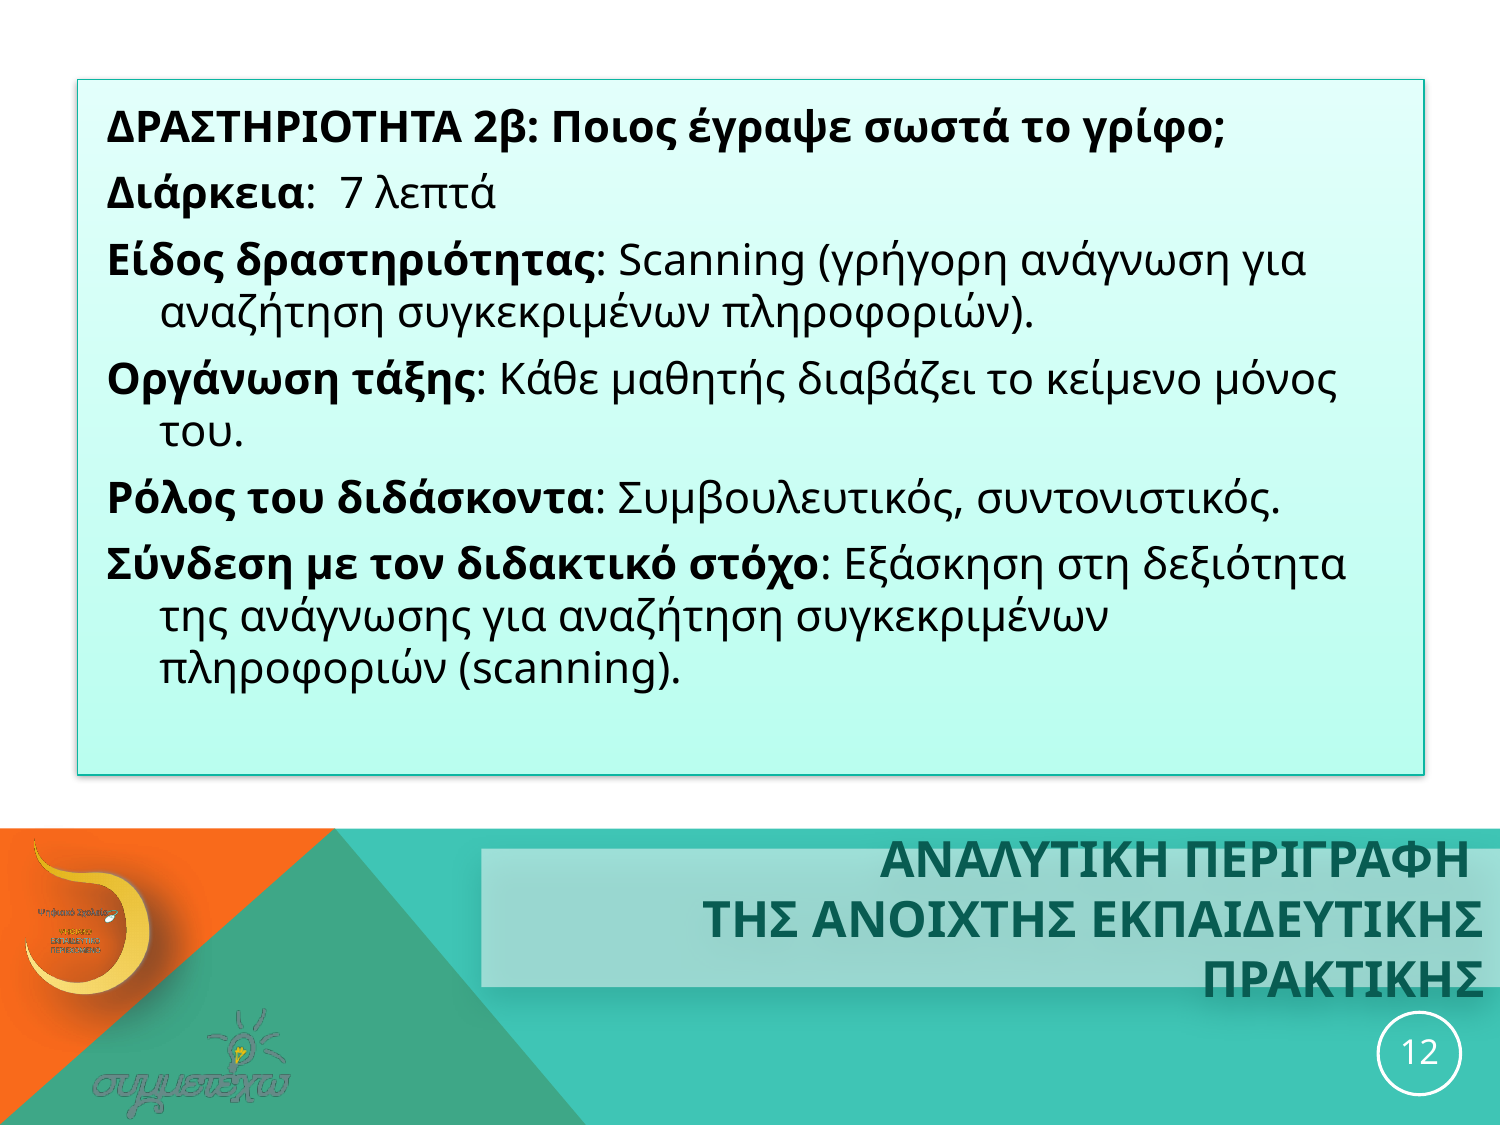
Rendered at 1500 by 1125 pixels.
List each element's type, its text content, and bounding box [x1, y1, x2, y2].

list ΔΡΑΣΤΗΡΙΟΤΗΤΑ 2β: Ποιος έγραψε σωστά το γρίφο; Διάρκεια: 7 λεπτά Είδος δραστηριότητας: Scanning (γρήγορη ανάγνωση για αναζήτηση συγκεκριμένων πληροφοριών). Οργάνωση τάξης: Κάθε μαθητής διαβάζει το κείμενο μόνος του. Ρόλος του διδάσκοντα: Συμβουλευτικός, συντονιστικός. Σύνδεση με τον διδακτικό στόχο: Εξάσκηση στη δεξιότητα της ανάγνωσης για αναζήτηση συγκεκριμένων πληροφοριών (scanning). [91, 91, 1409, 769]
picture [79, 1007, 305, 1121]
slide_number 12 [1376, 1010, 1463, 1097]
title ΑΝΑΛΥΤΙΚΗ ΠΕΡΙΓΡΑΦΗ ΤΗΣ ανοιχτησ εκπαιδευτικησ ΠΡΑΚΤΙΚΗΣ [481, 848, 1500, 988]
picture [18, 831, 155, 1006]
